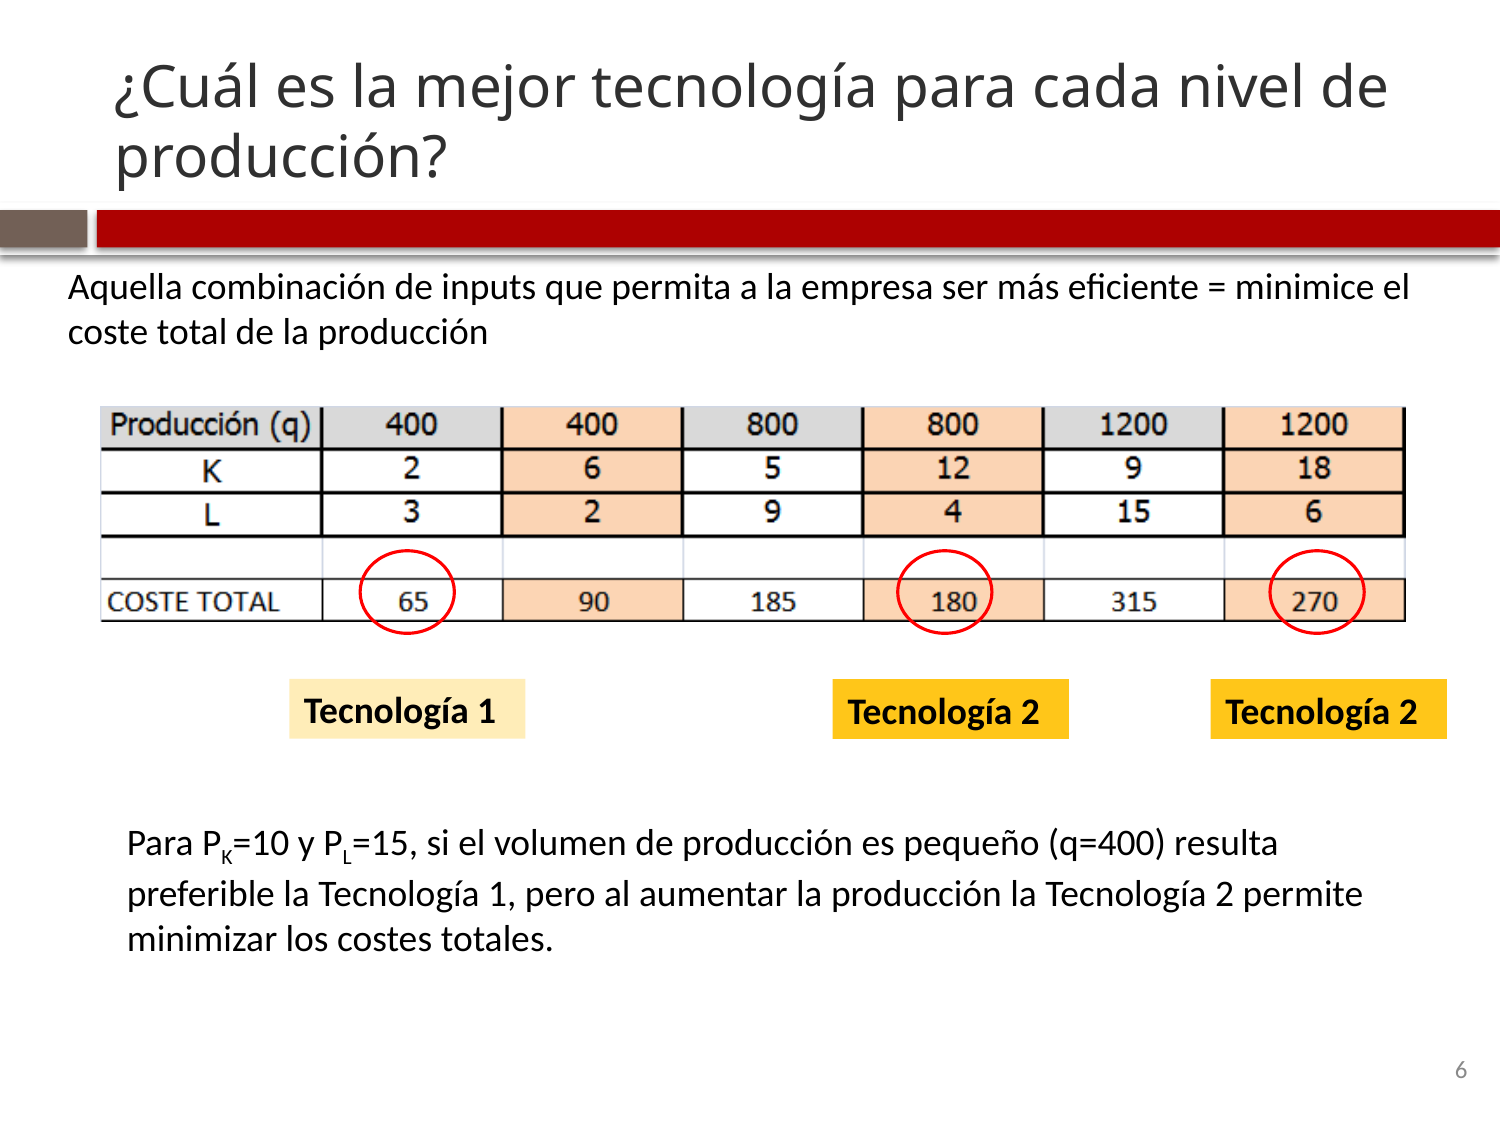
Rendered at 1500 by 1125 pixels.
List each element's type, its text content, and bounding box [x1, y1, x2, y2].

picture [99, 406, 1407, 622]
text_box Tecnología 1 [289, 678, 526, 739]
text_box Aquella combinación de inputs que permita a la empresa ser más eficiente = minimice el coste total de la producción [53, 164, 1459, 360]
title ¿Cuál es la mejor tecnología para cada nivel de producción? [99, 37, 1438, 200]
text_box Tecnología 2 [832, 679, 1069, 739]
text_box 6 [1387, 1034, 1483, 1103]
text_box Tecnología 2 [1210, 679, 1447, 739]
text_box Para PK=10 y PL=15, si el volumen de producción es pequeño (q=400) resulta preferible la Tecnología 1, pero al aumentar la producción la Tecnología 2 permite minimizar los costes totales. [112, 810, 1400, 967]
text_box [78, 0, 1499, 129]
